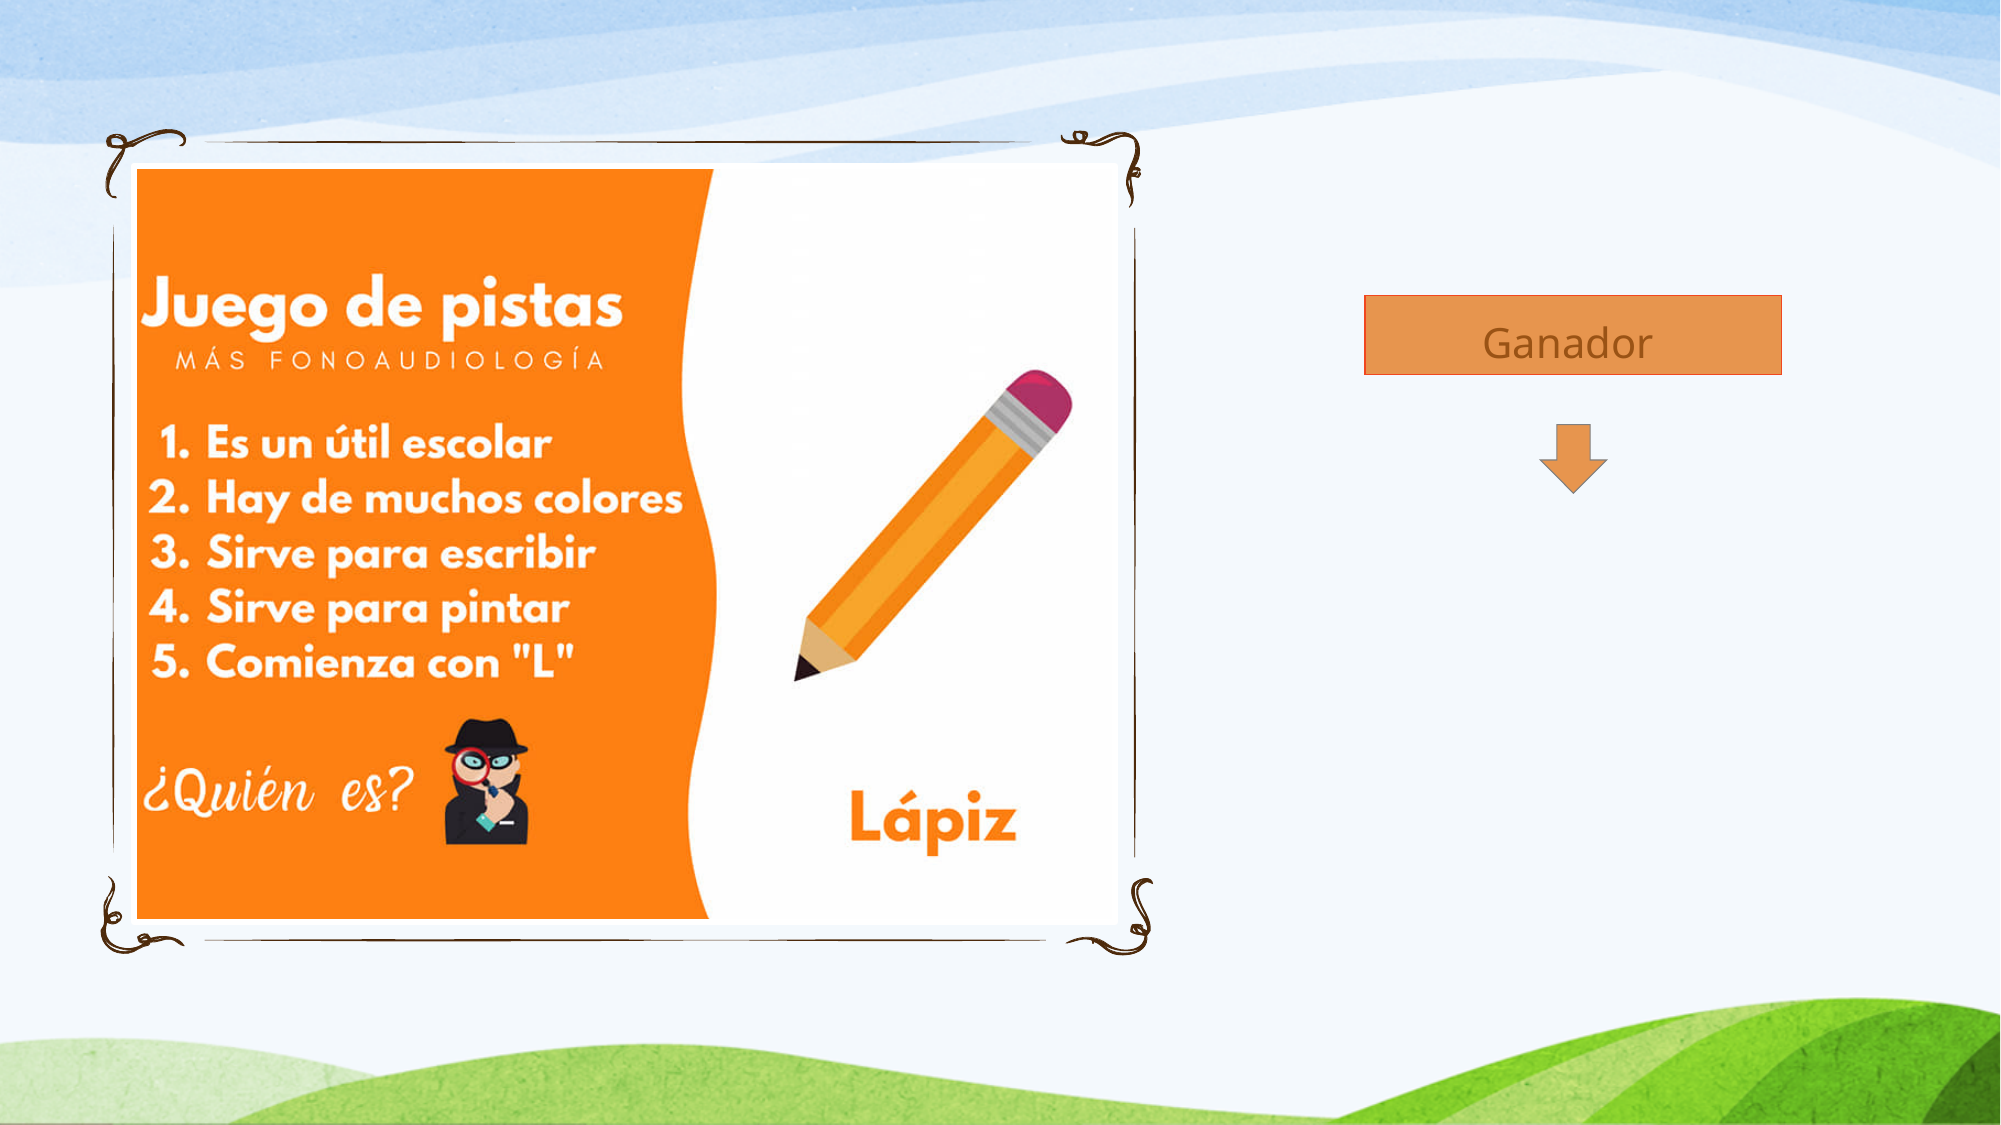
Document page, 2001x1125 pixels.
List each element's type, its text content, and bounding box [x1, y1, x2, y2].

title Ganador [1364, 295, 1782, 375]
picture [0, 0, 2001, 1125]
text_box [1538, 424, 1608, 494]
